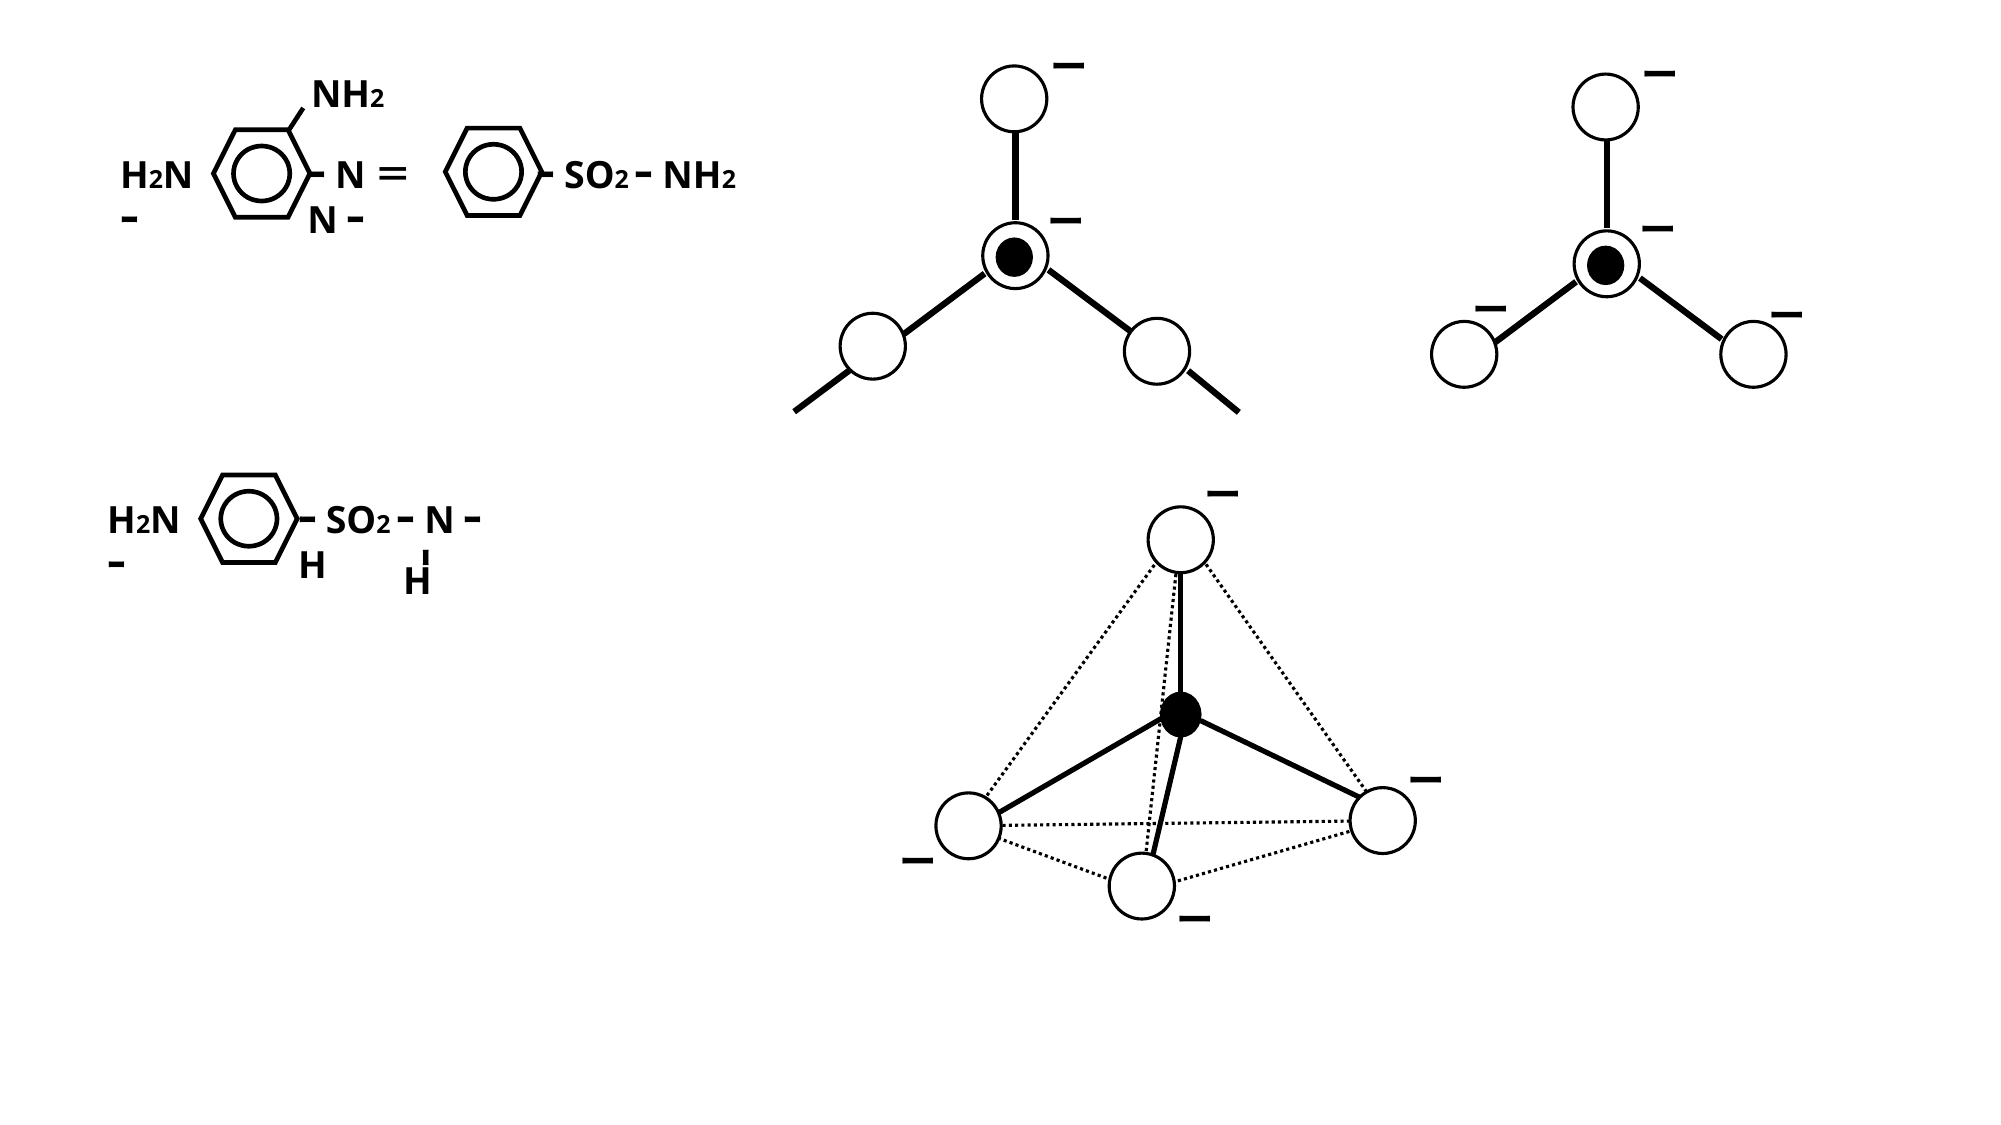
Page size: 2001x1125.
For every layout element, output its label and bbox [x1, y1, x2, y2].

text_box [794, 370, 850, 412]
text_box [105, 62, 760, 218]
text_box [92, 474, 521, 611]
text_box [884, 463, 1487, 949]
text_box [1431, 43, 1849, 388]
text_box [1188, 370, 1239, 413]
text_box [840, 35, 1190, 385]
